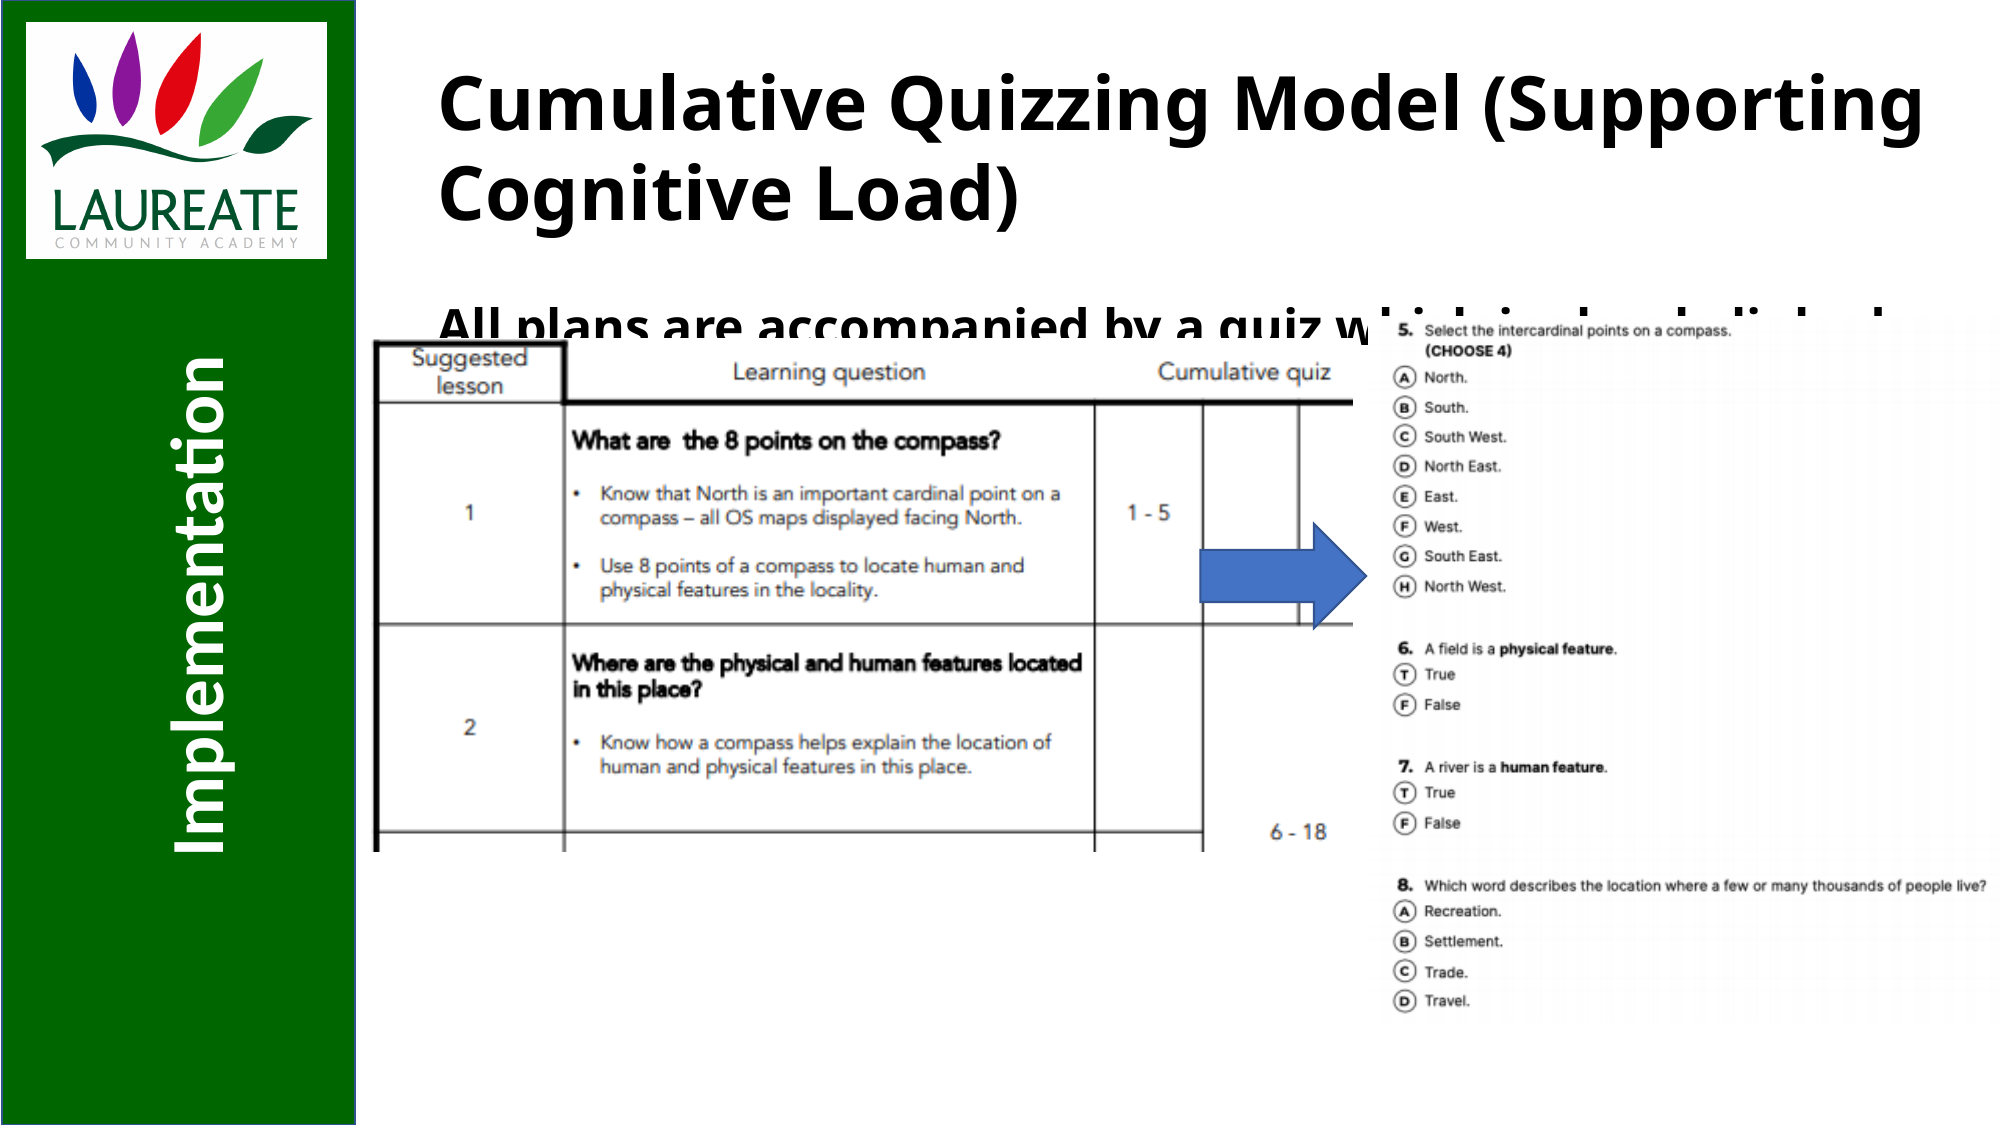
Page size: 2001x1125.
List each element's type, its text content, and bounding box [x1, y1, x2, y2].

picture [366, 338, 1353, 852]
picture [1368, 316, 2000, 1023]
picture [26, 22, 327, 259]
text_box [1, 0, 355, 1125]
text_box Implementation [140, 338, 246, 873]
text_box [1353, 561, 1368, 591]
text_box Cumulative Quizzing Model (Supporting Cognitive Load) All plans are accompanied by a quiz which is clearly linked to previous learning. [422, 48, 1964, 544]
